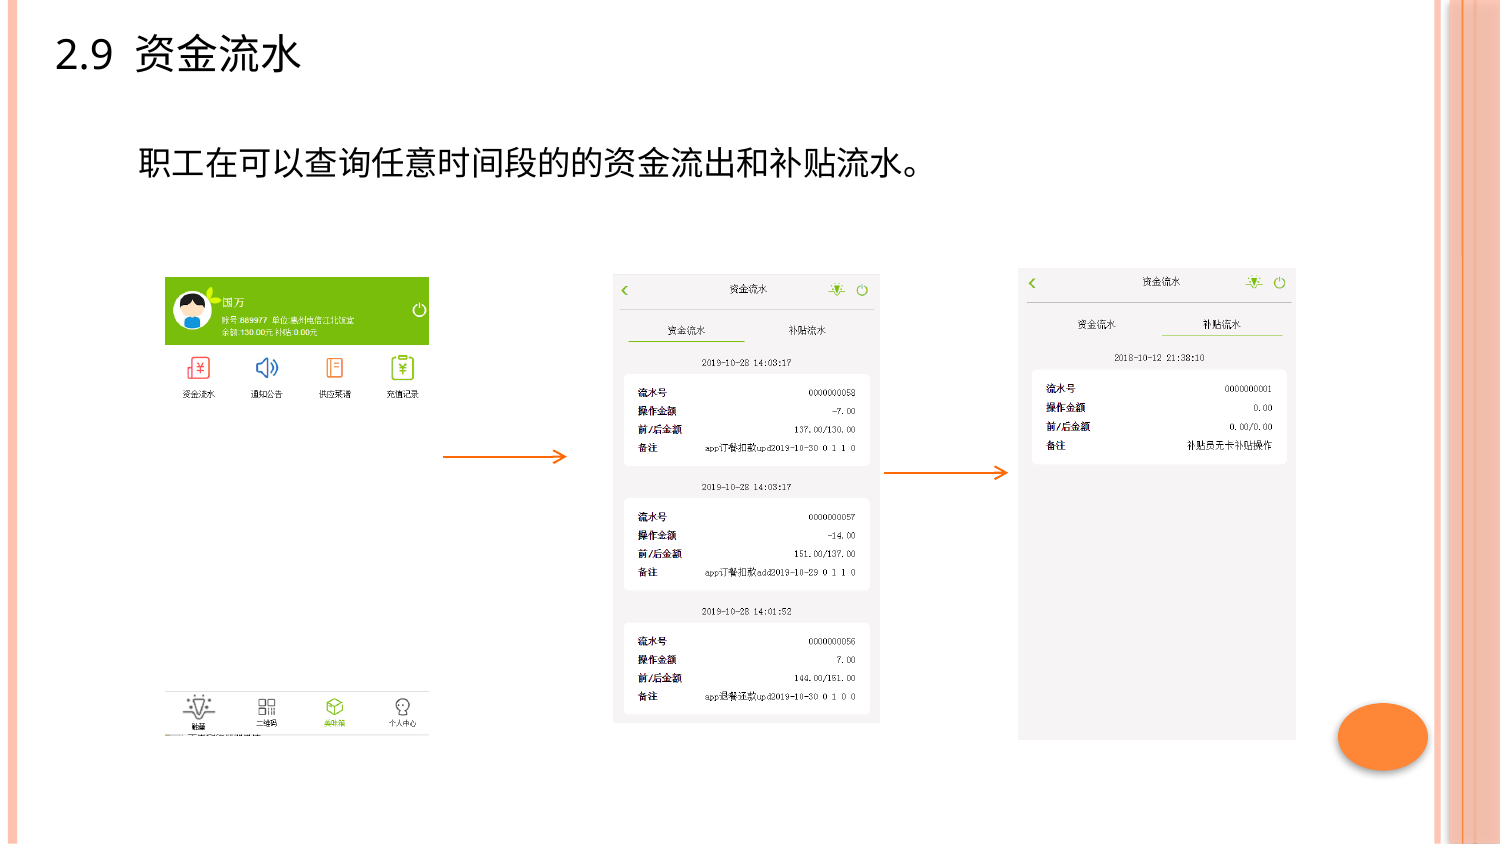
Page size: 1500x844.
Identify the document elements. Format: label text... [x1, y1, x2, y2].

text_box 职工在可以查询任意时间段的的资金流出和补贴流水。 [123, 114, 1365, 190]
text_box 2.9 资金流水 [39, 20, 317, 85]
picture [164, 276, 430, 736]
picture [1017, 267, 1296, 740]
picture [612, 273, 881, 724]
